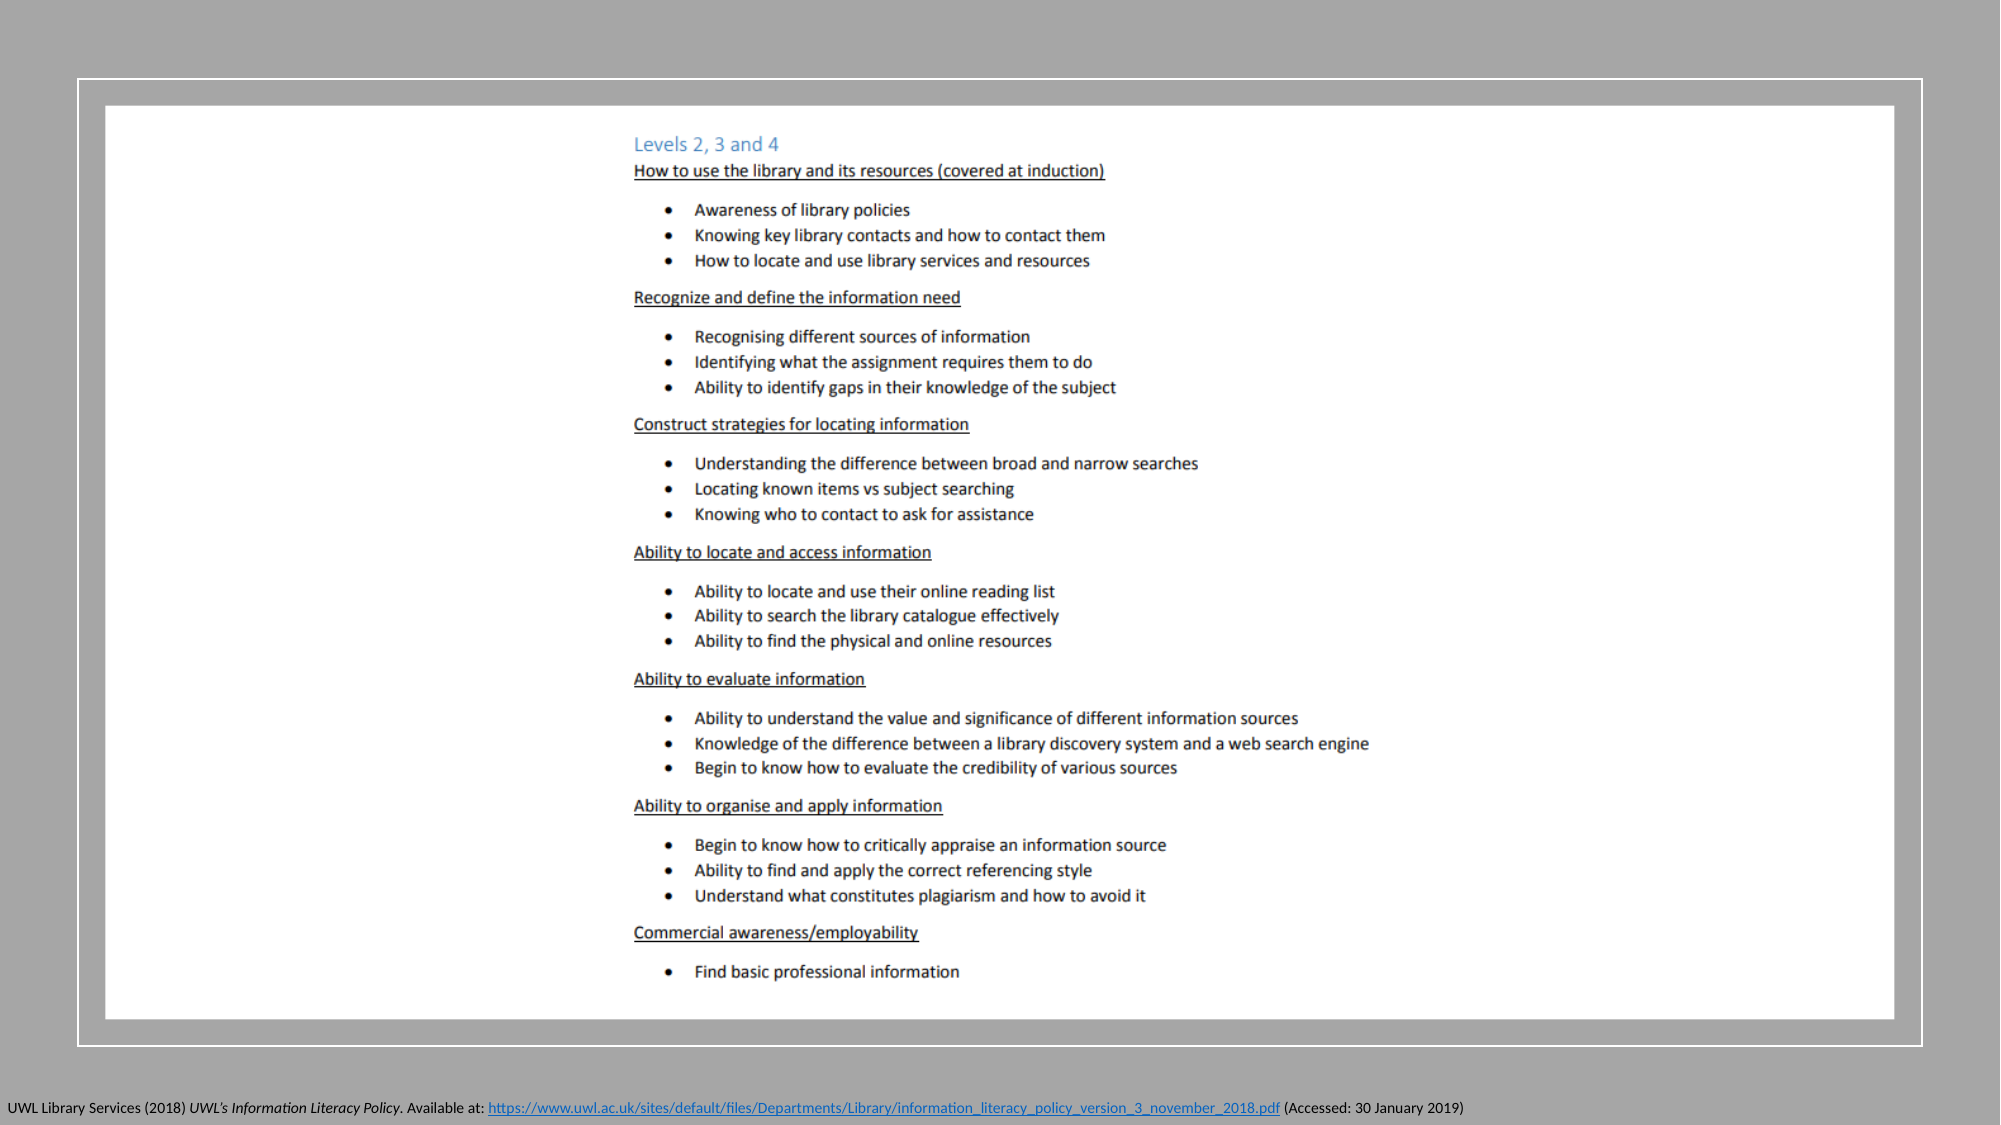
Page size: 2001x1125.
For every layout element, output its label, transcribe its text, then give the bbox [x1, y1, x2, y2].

text_box UWL Library Services (2018) UWL’s Information Literacy Policy. Available at: https://www.uwl.ac.uk/sites/default/files/Departments/Library/information_literacy_policy_version_3_november_2018.pdf (Accessed: 30 January 2019) [0, 1090, 1500, 1125]
picture [569, 118, 1431, 1007]
text_box [77, 78, 1923, 1047]
text_box [0, 0, 2000, 1125]
text_box [104, 104, 1895, 1020]
